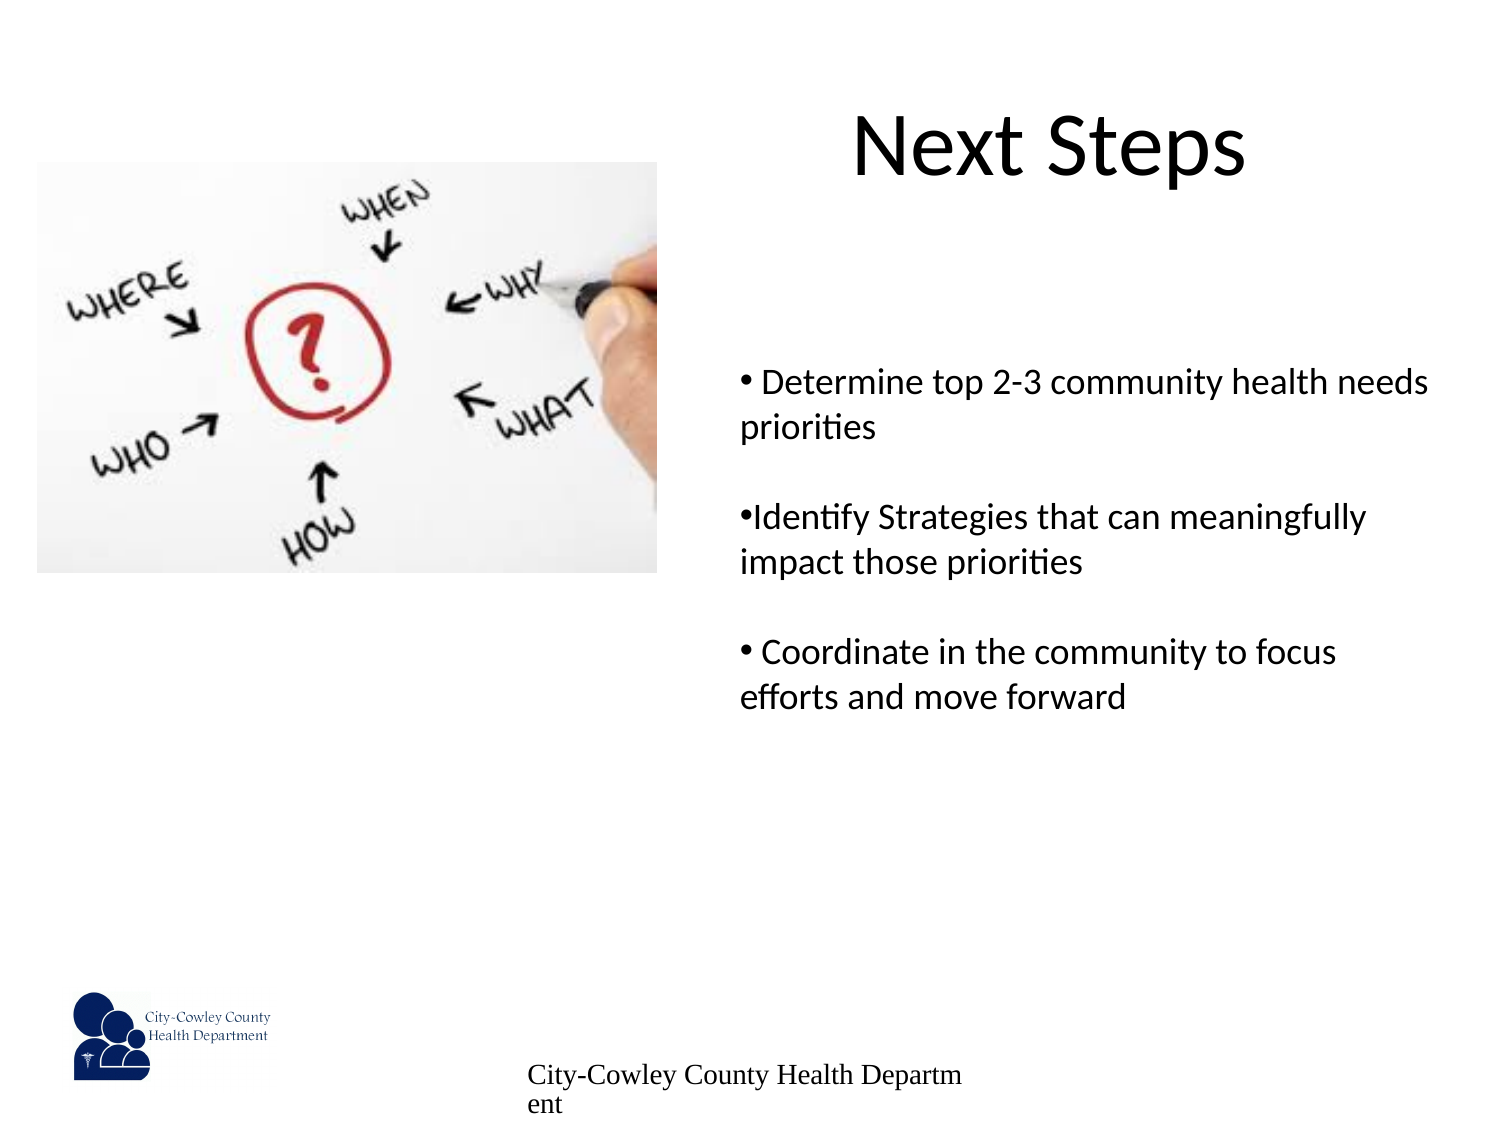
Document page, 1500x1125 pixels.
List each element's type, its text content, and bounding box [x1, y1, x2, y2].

text_box Determine top 2-3 community health needs priorities Identify Strategies that can meaningfully impact those priorities Coordinate in the community to focus efforts and move forward [725, 349, 1450, 905]
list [62, 987, 277, 1093]
footer City-Cowley County Health Department [512, 1042, 988, 1103]
picture [37, 162, 657, 573]
title Next Steps [675, 45, 1425, 233]
